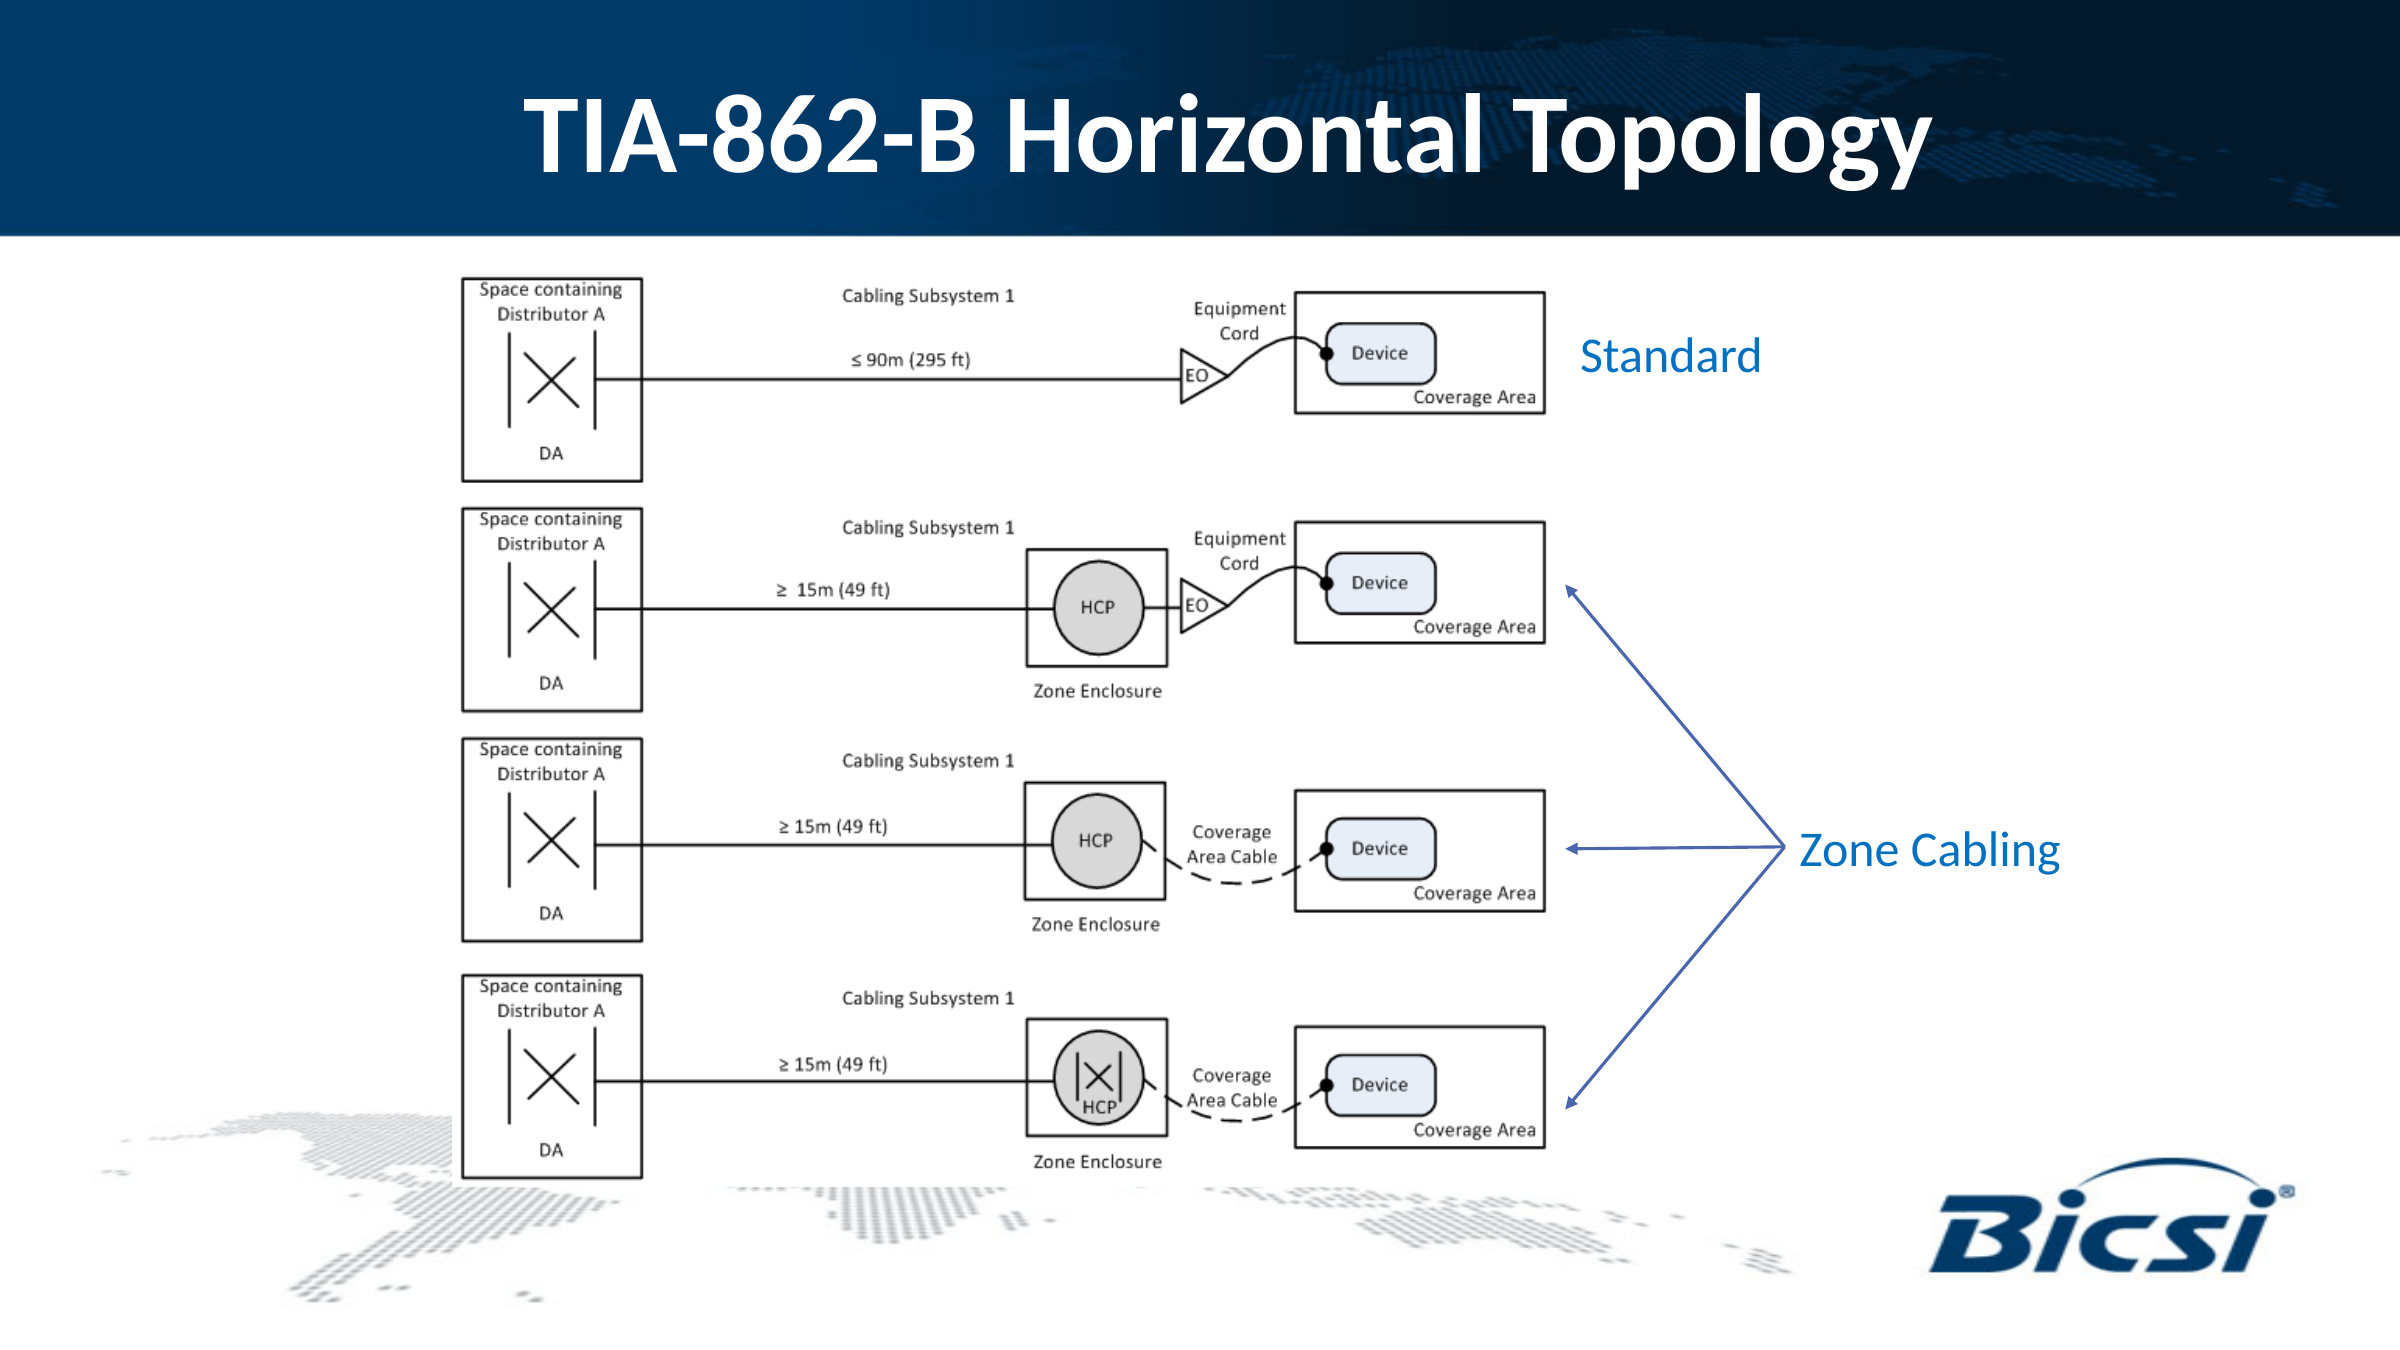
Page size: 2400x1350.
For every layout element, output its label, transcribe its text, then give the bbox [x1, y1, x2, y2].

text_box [1564, 847, 1785, 1110]
text_box Zone Cabling [1789, 809, 2084, 885]
title TIA-862-B Horizontal Topology [162, 15, 2323, 241]
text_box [1564, 584, 1785, 845]
picture [0, 0, 2400, 1350]
text_box Standard [1565, 315, 2084, 390]
